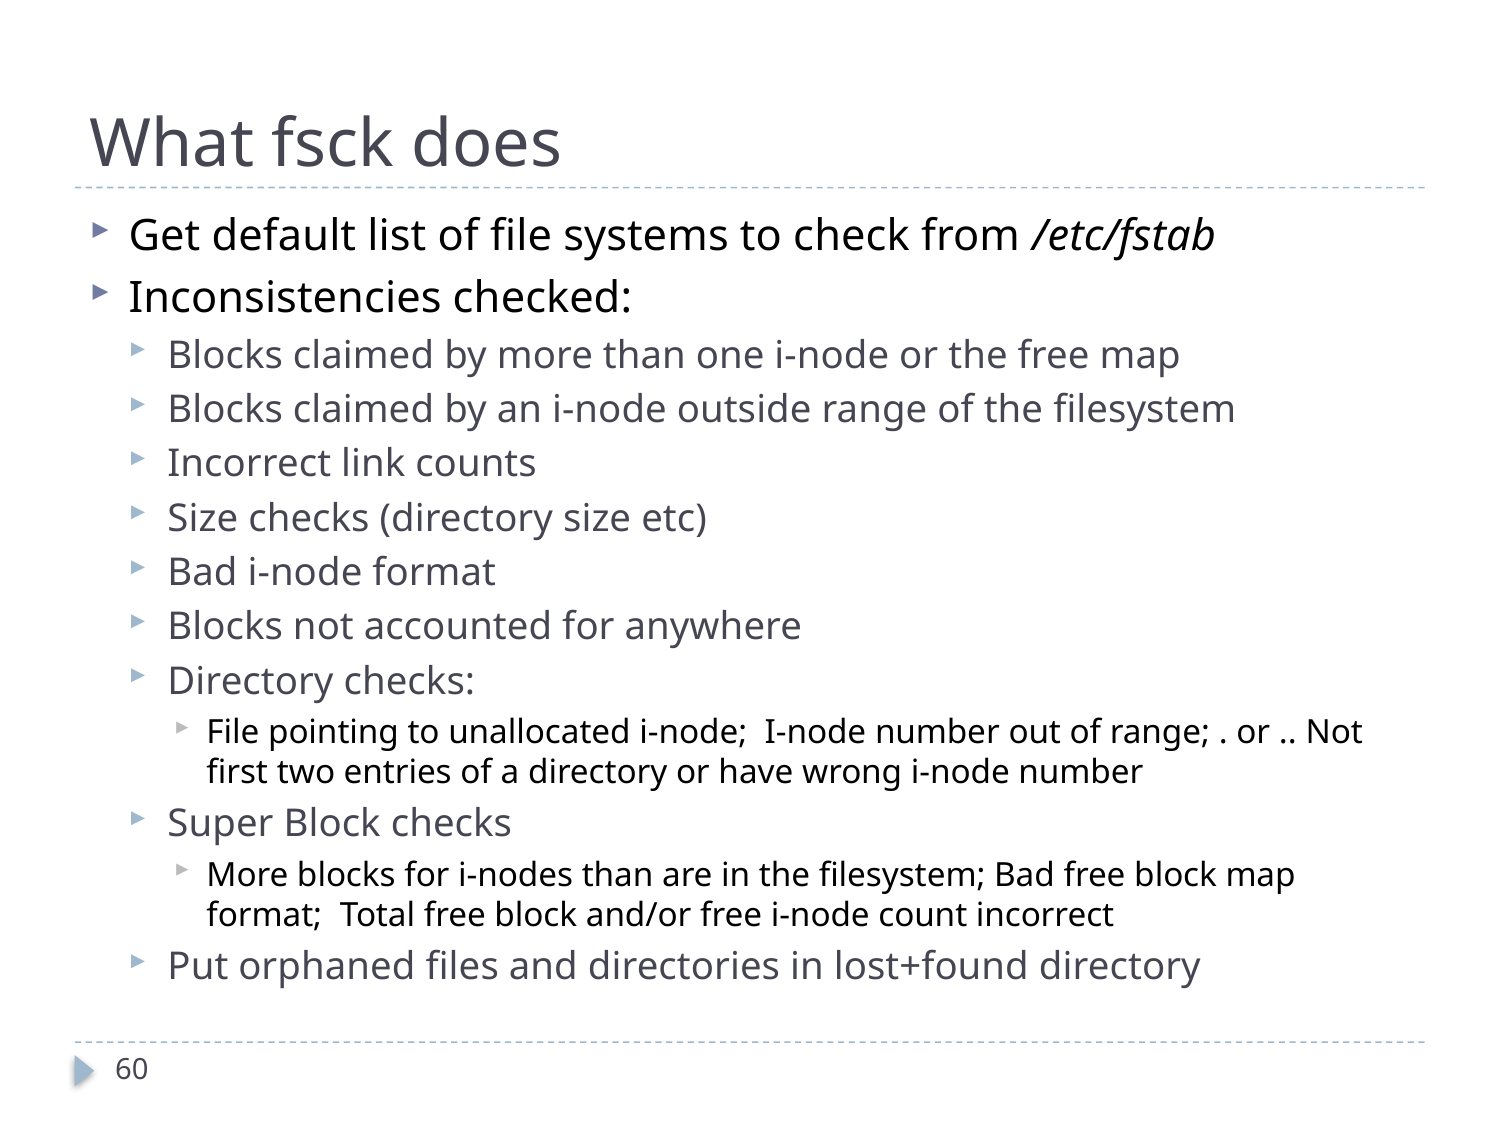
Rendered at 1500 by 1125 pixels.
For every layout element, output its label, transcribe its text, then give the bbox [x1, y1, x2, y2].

title What fsck does [75, 24, 1425, 188]
slide_number 60 [100, 1042, 426, 1103]
list Get default list of file systems to check from /etc/fstab Inconsistencies checked: Blocks claimed by more than one i-node or the free map Blocks claimed by an i-node outside range of the filesystem Incorrect link counts Size checks (directory size etc) Bad i-node format Blocks not accounted for anywhere Directory checks: File pointing to unallocated i-node; I-node number out of range; . or .. Not first two entries of a directory or have wrong i-node number Super Block checks More blocks for i-nodes than are in the filesystem; Bad free block map format; Total free block and/or free i-node count incorrect Put orphaned files and directories in lost+found directory [75, 200, 1425, 1010]
